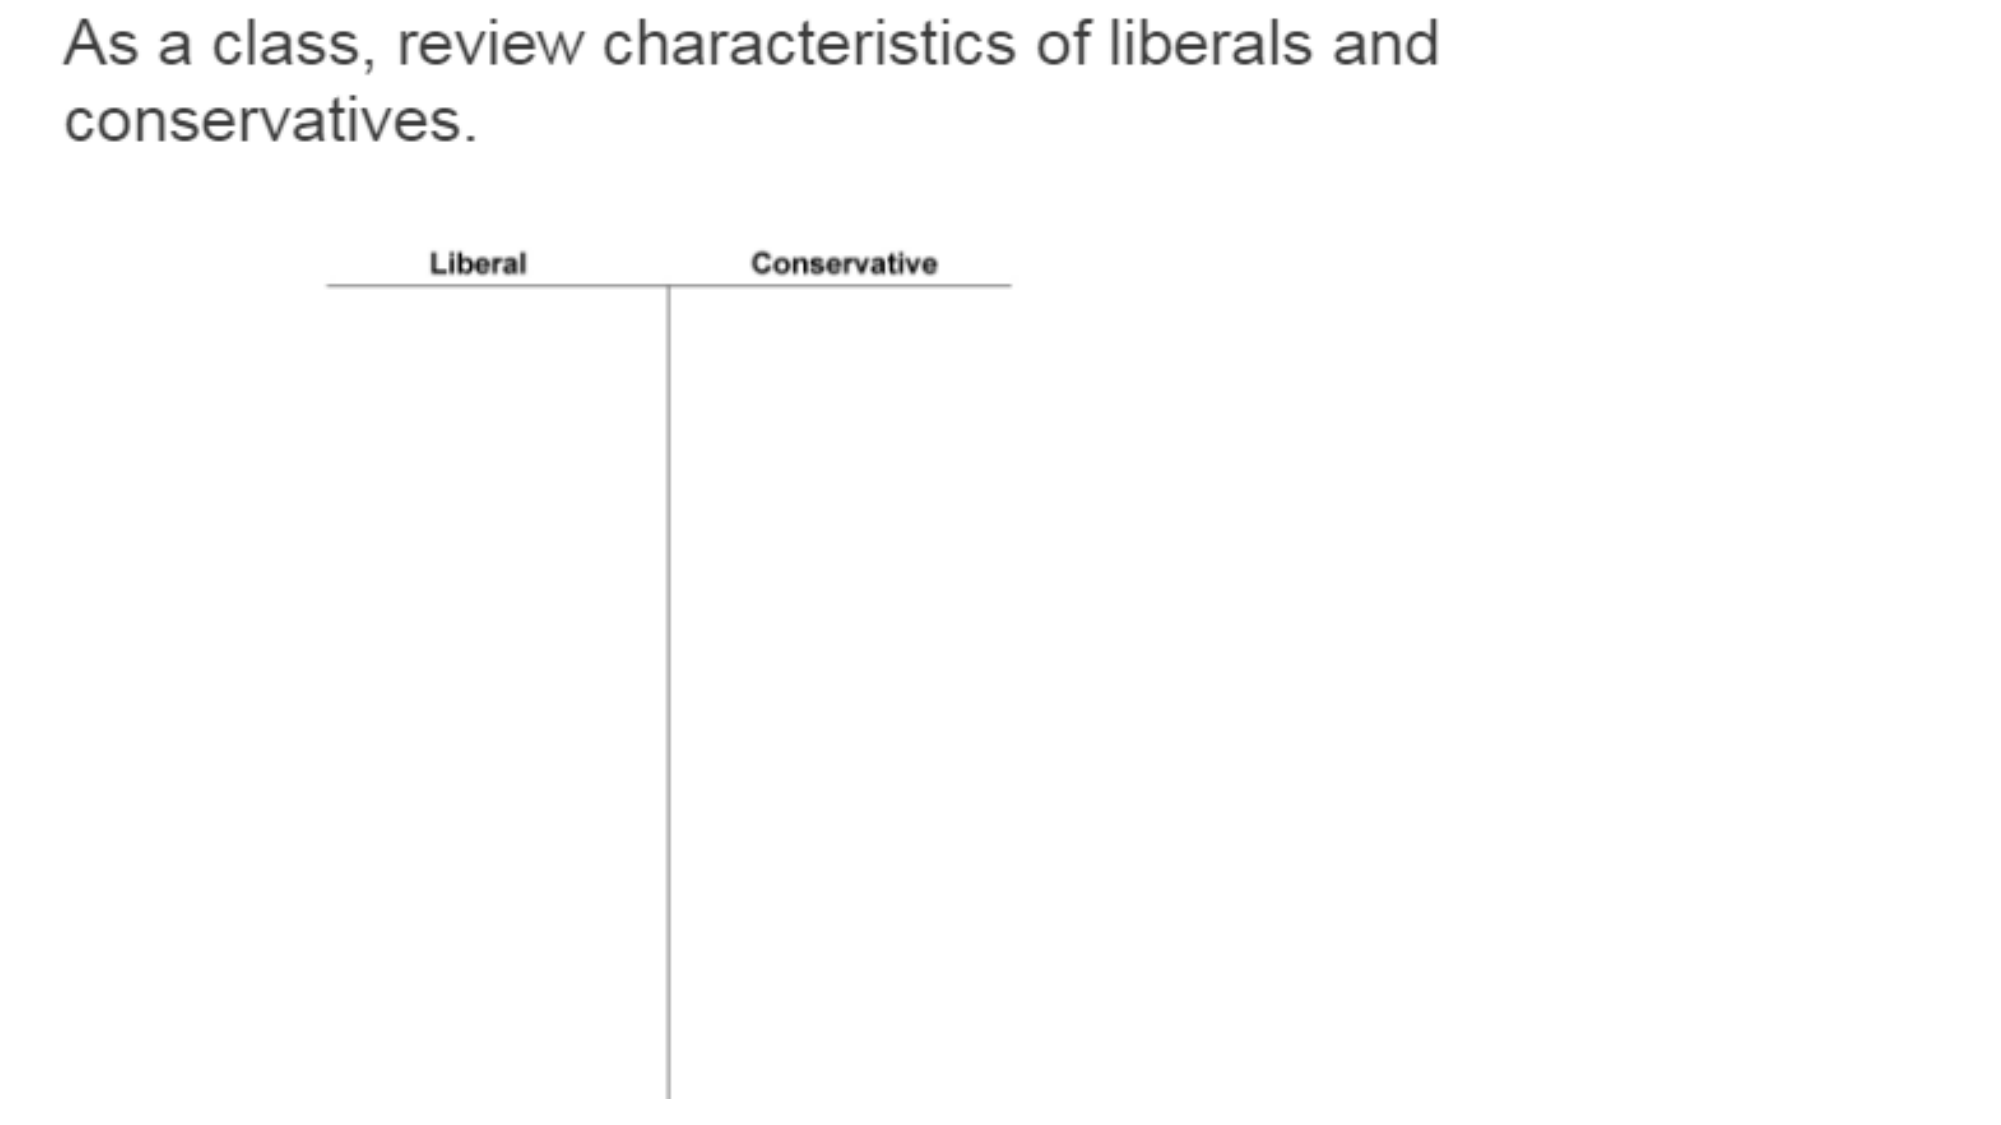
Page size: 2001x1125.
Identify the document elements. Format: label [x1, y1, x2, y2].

list [52, 0, 1513, 1099]
